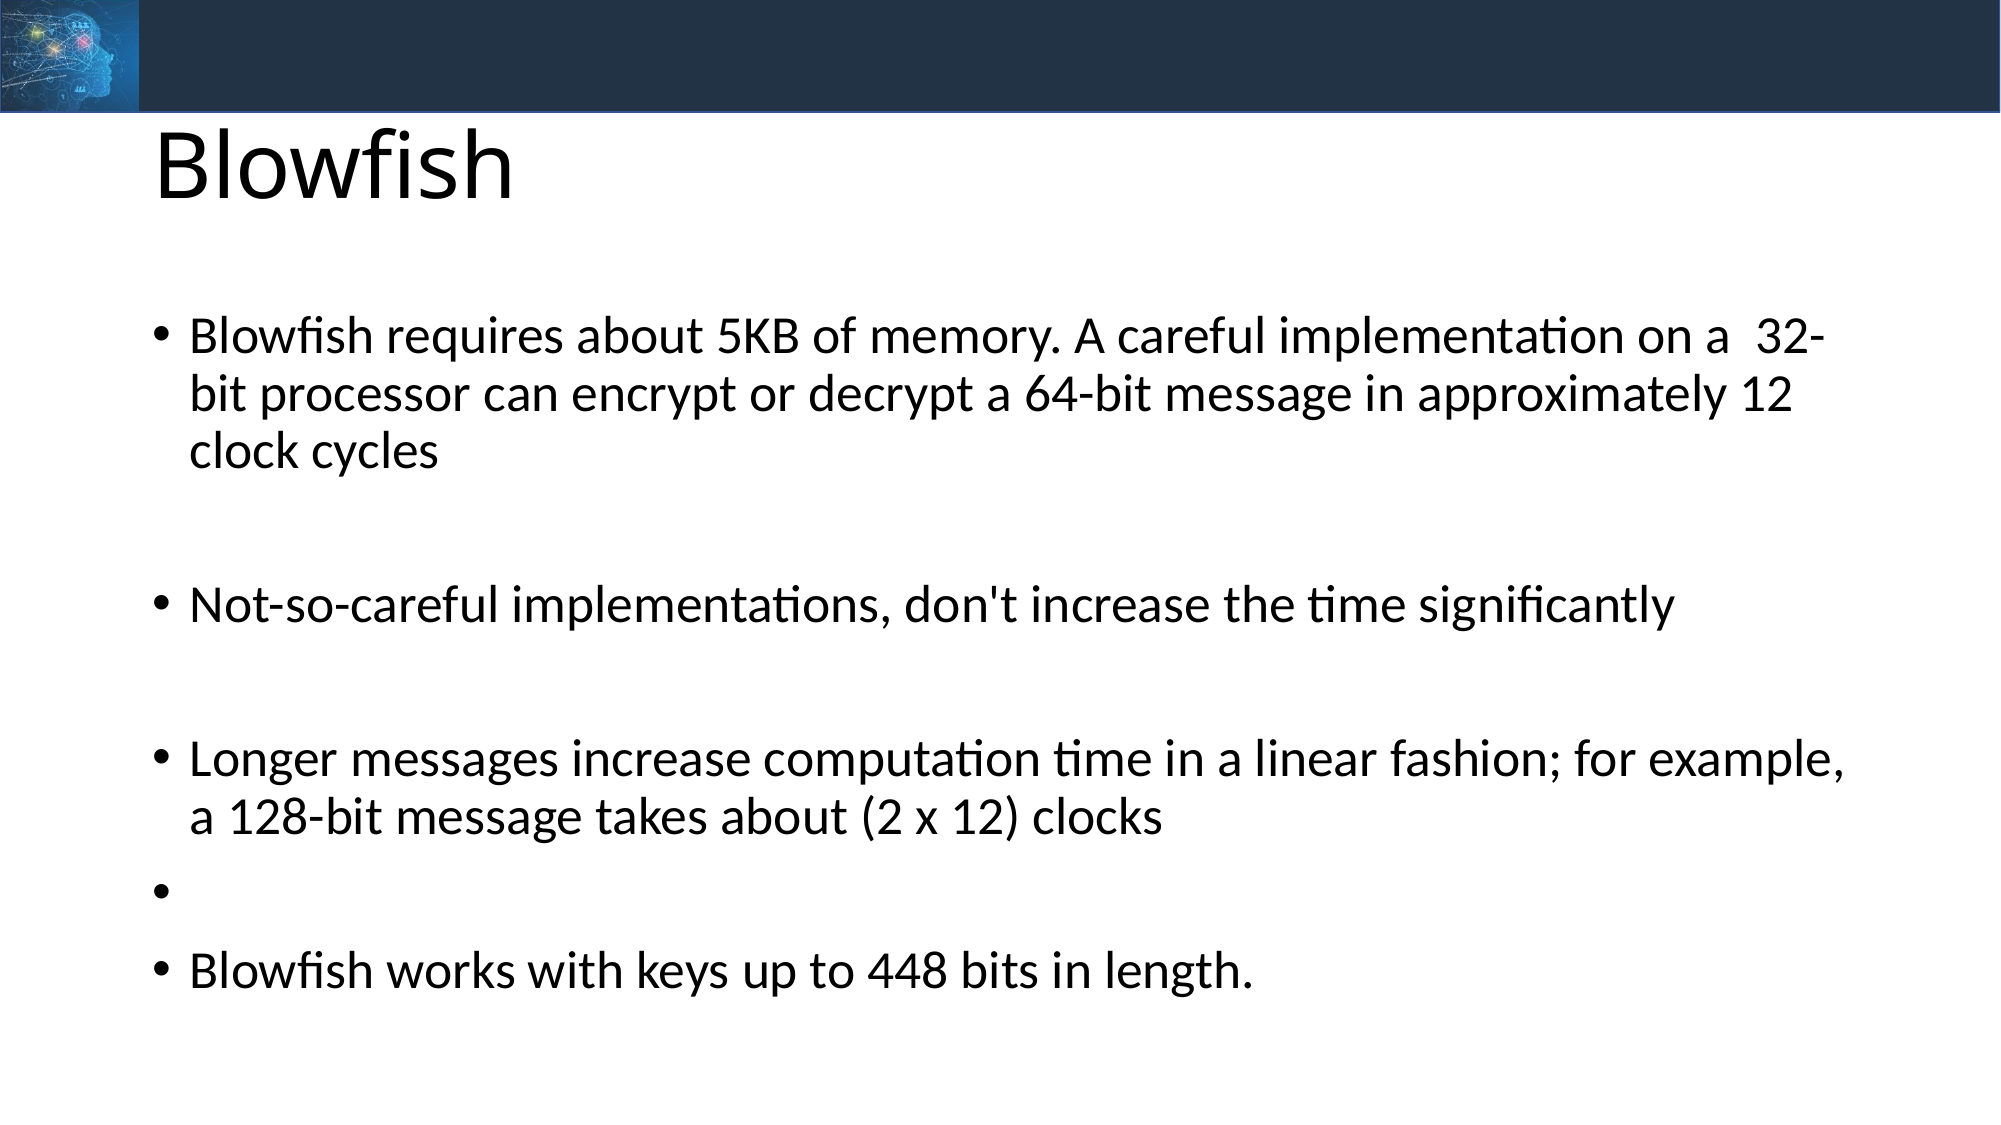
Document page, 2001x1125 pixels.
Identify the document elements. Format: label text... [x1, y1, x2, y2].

list Blowfish requires about 5KB of memory. A careful implementation on a 32-bit processor can encrypt or decrypt a 64-bit message in approximately 12 clock cycles Not-so-careful implementations, don't increase the time significantly Longer messages increase computation time in a linear fashion; for example, a 128-bit message takes about (2 x 12) clocks Blowfish works with keys up to 448 bits in length. [137, 299, 1863, 1014]
picture [2, 0, 139, 111]
title Blowfish [137, 59, 1863, 278]
